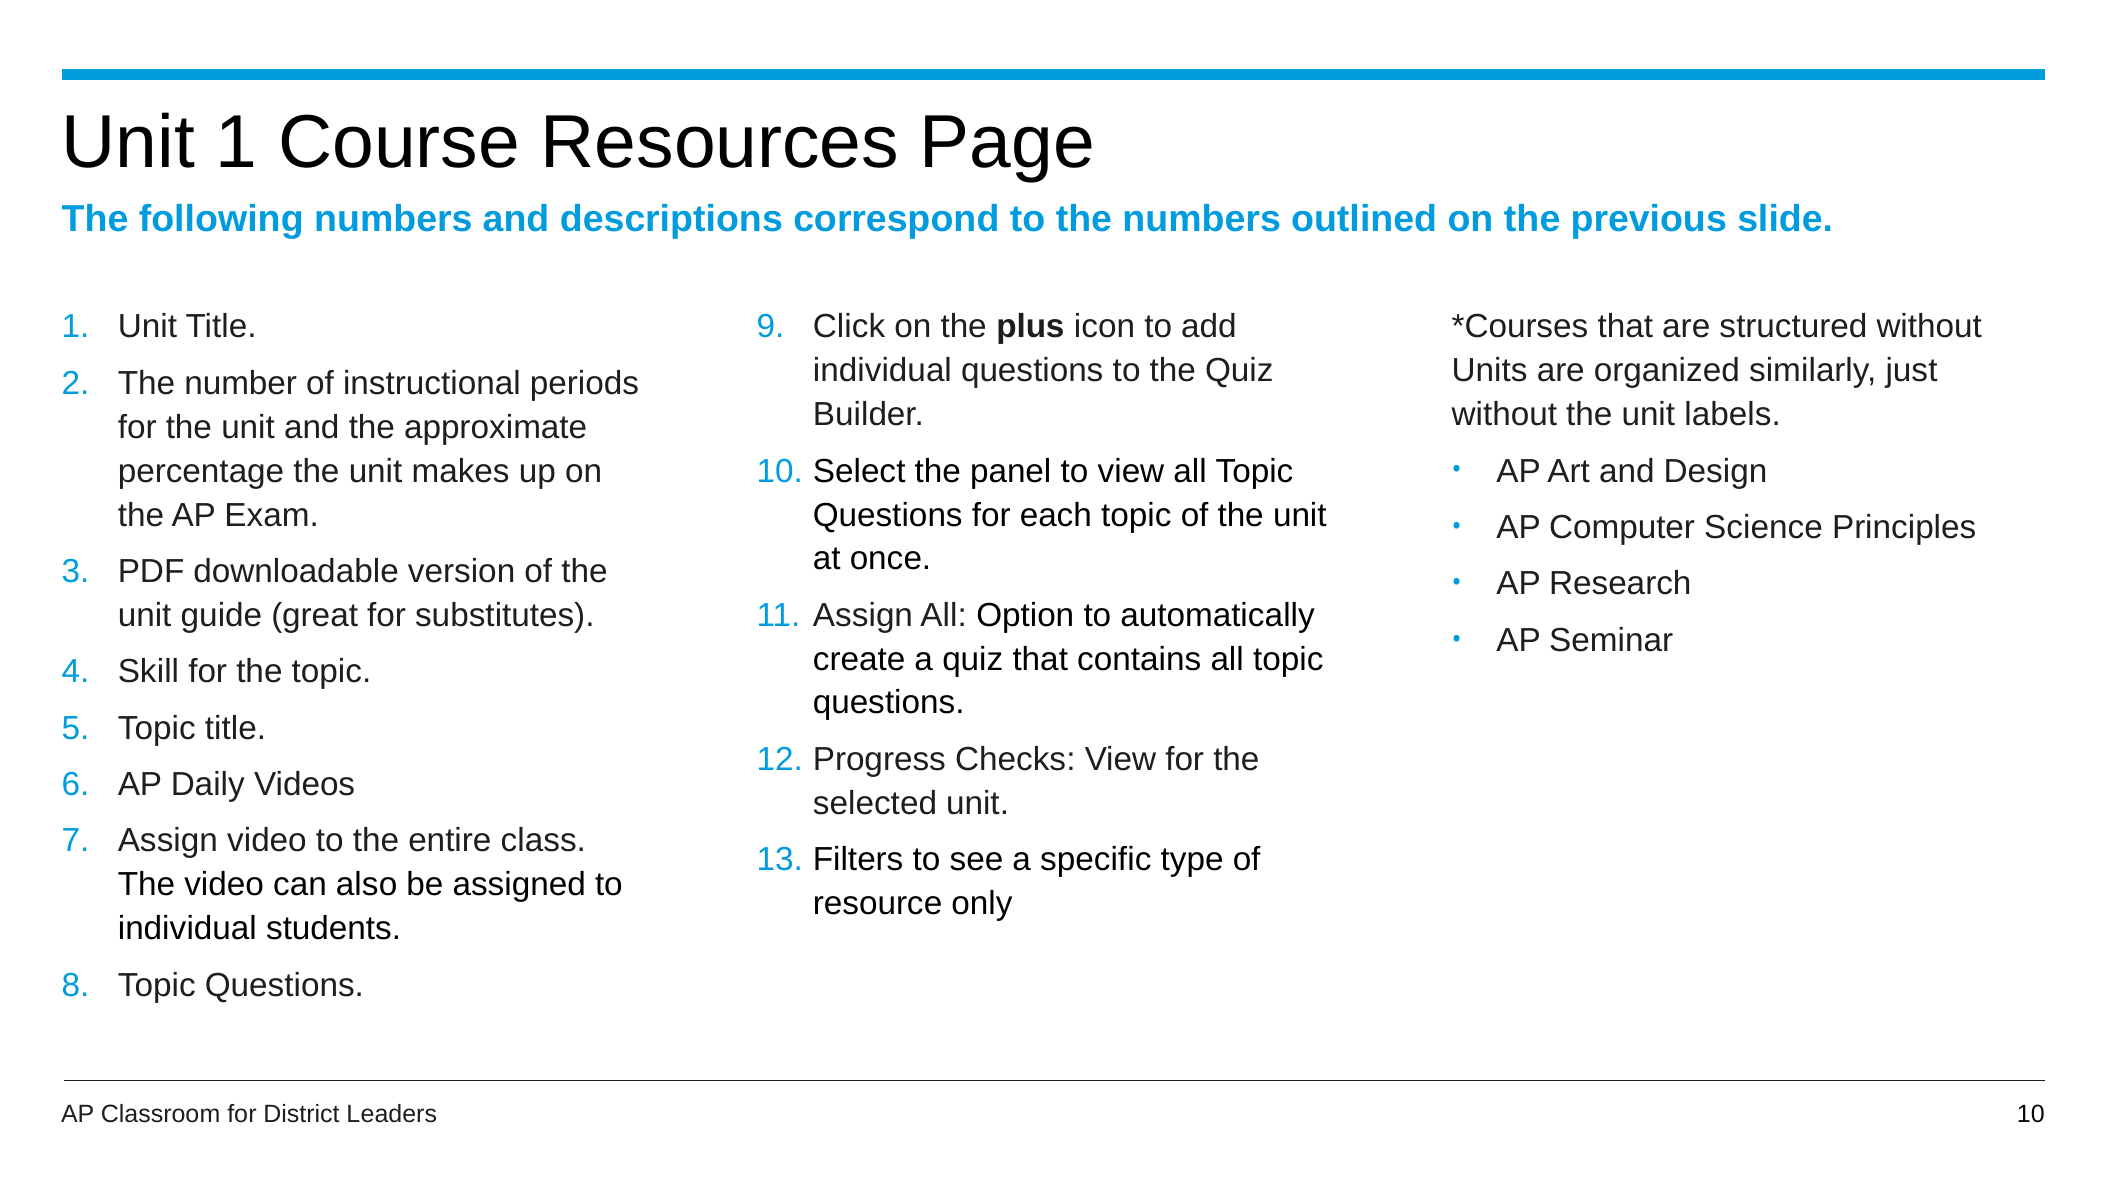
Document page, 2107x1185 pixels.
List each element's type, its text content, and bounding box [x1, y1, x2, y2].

title Unit 1 Course Resources Page [61, 92, 2042, 165]
list Unit Title. The number of instructional periods for the unit and the approximate percentage the unit makes up on the AP Exam. PDF downloadable version of the unit guide (great for substitutes). Skill for the topic. Topic title. AP Daily Videos Assign video to the entire class. The video can also be assigned to individual students. Topic Questions. Click on the plus icon to add individual questions to the Quiz Builder. Select the panel to view all Topic Questions for each topic of the unit at once. Assign All: Option to automatically create a quiz that contains all topic questions. Progress Checks: View for the selected unit. Filters to see a specific type of resource only *Courses that are structured without Units are organized similarly, just without the unit labels. AP Art and Design AP Computer Science Principles AP Research AP Seminar [61, 300, 2042, 1013]
subtitle The following numbers and descriptions correspond to the numbers outlined on the previous slide. [61, 186, 1881, 279]
